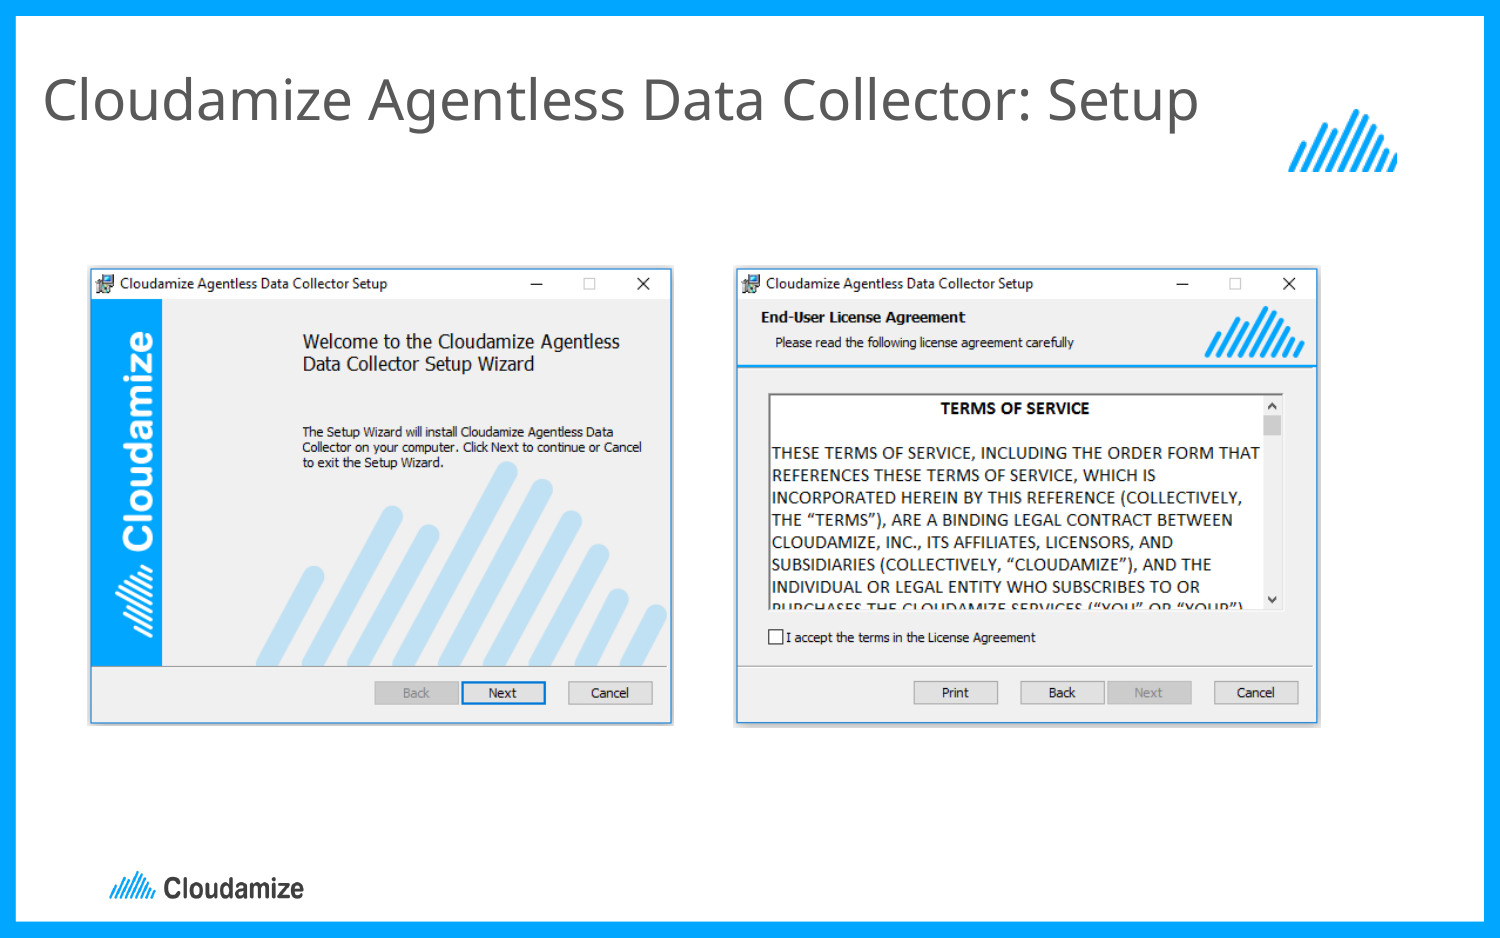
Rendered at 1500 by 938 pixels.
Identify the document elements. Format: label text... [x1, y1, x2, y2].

picture [87, 265, 674, 726]
title Cloudamize Agentless Data Collector: Setup [27, 64, 1321, 141]
picture [733, 265, 1321, 728]
